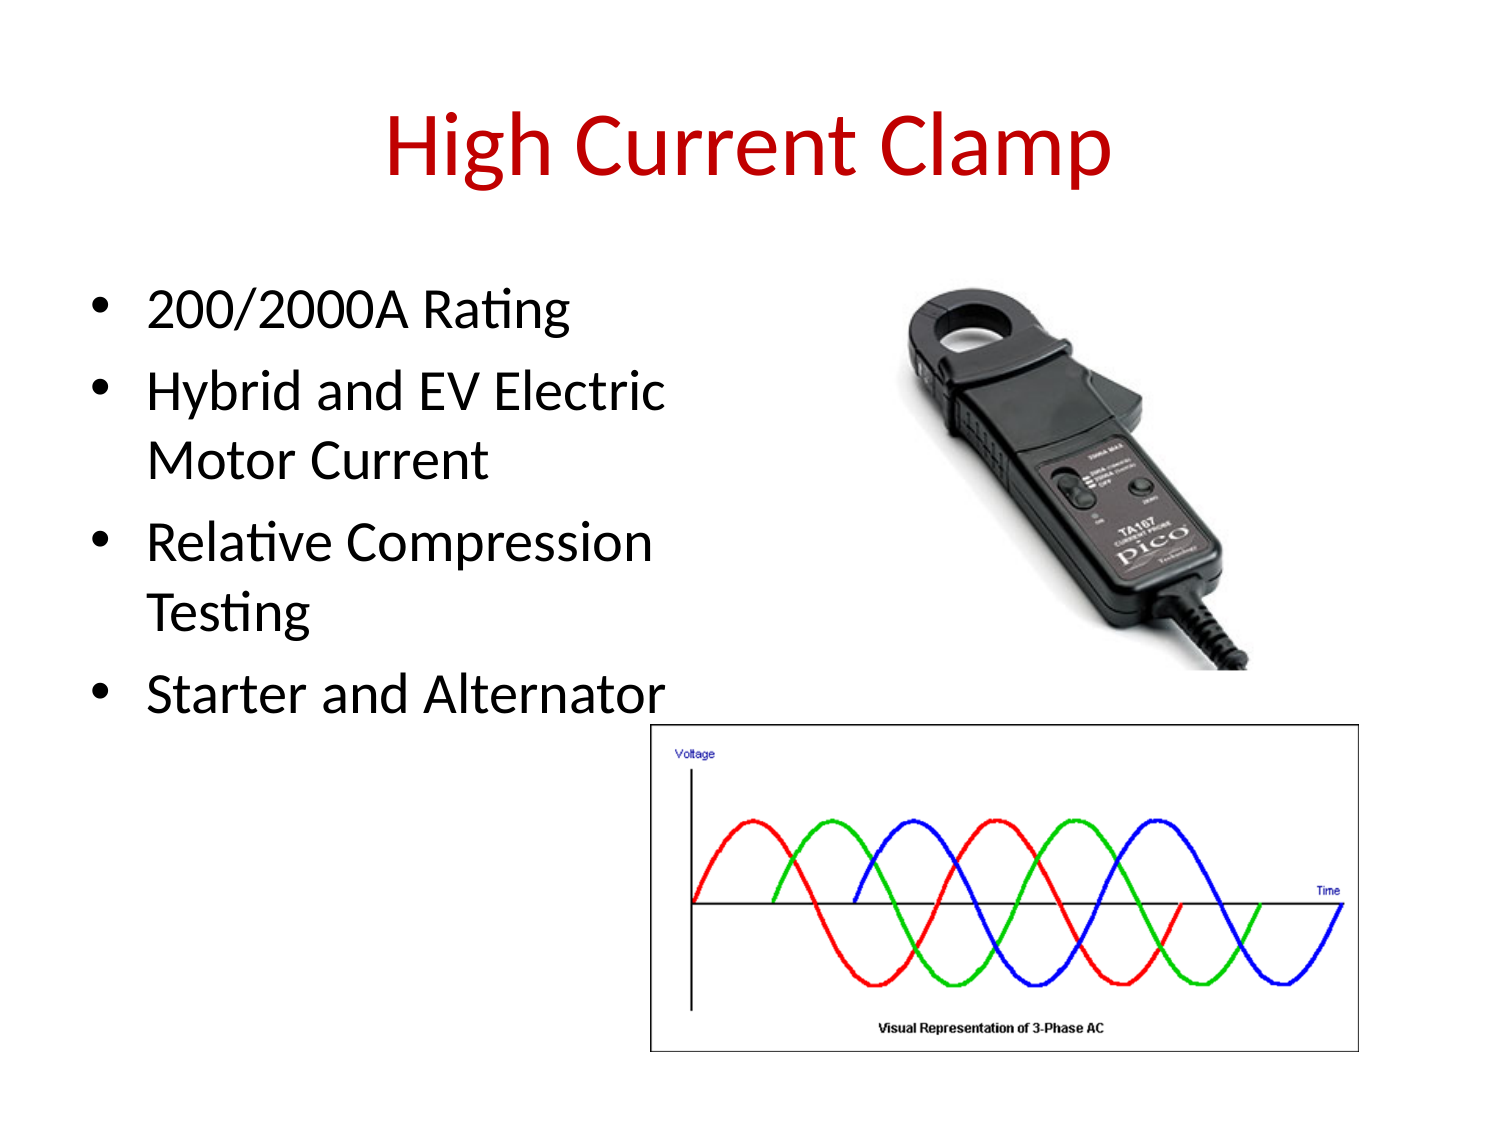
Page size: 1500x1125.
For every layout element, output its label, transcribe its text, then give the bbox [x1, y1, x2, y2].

picture [649, 724, 1359, 1052]
list 200/2000A Rating Hybrid and EV Electric Motor Current Relative Compression Testing Starter and Alternator [75, 262, 738, 1005]
title High Current Clamp [75, 45, 1425, 233]
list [787, 237, 1332, 691]
